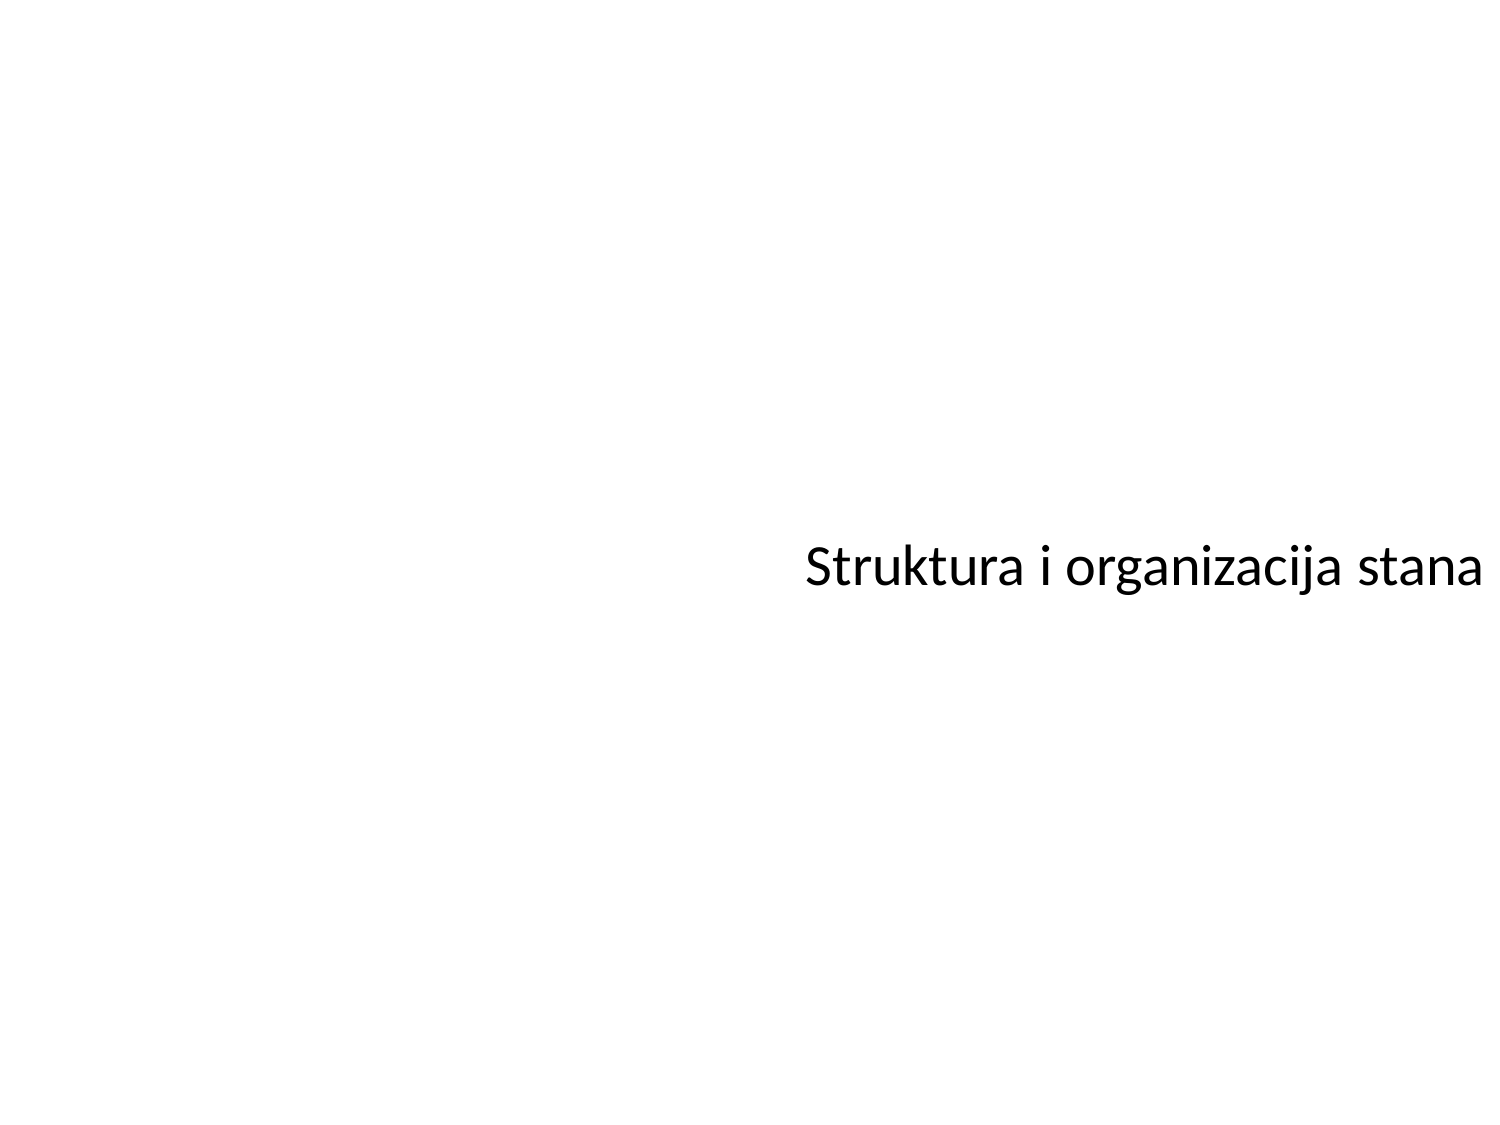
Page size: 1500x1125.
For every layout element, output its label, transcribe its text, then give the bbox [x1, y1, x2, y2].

text_box Struktura i organizacija stana [0, 0, 1500, 1125]
